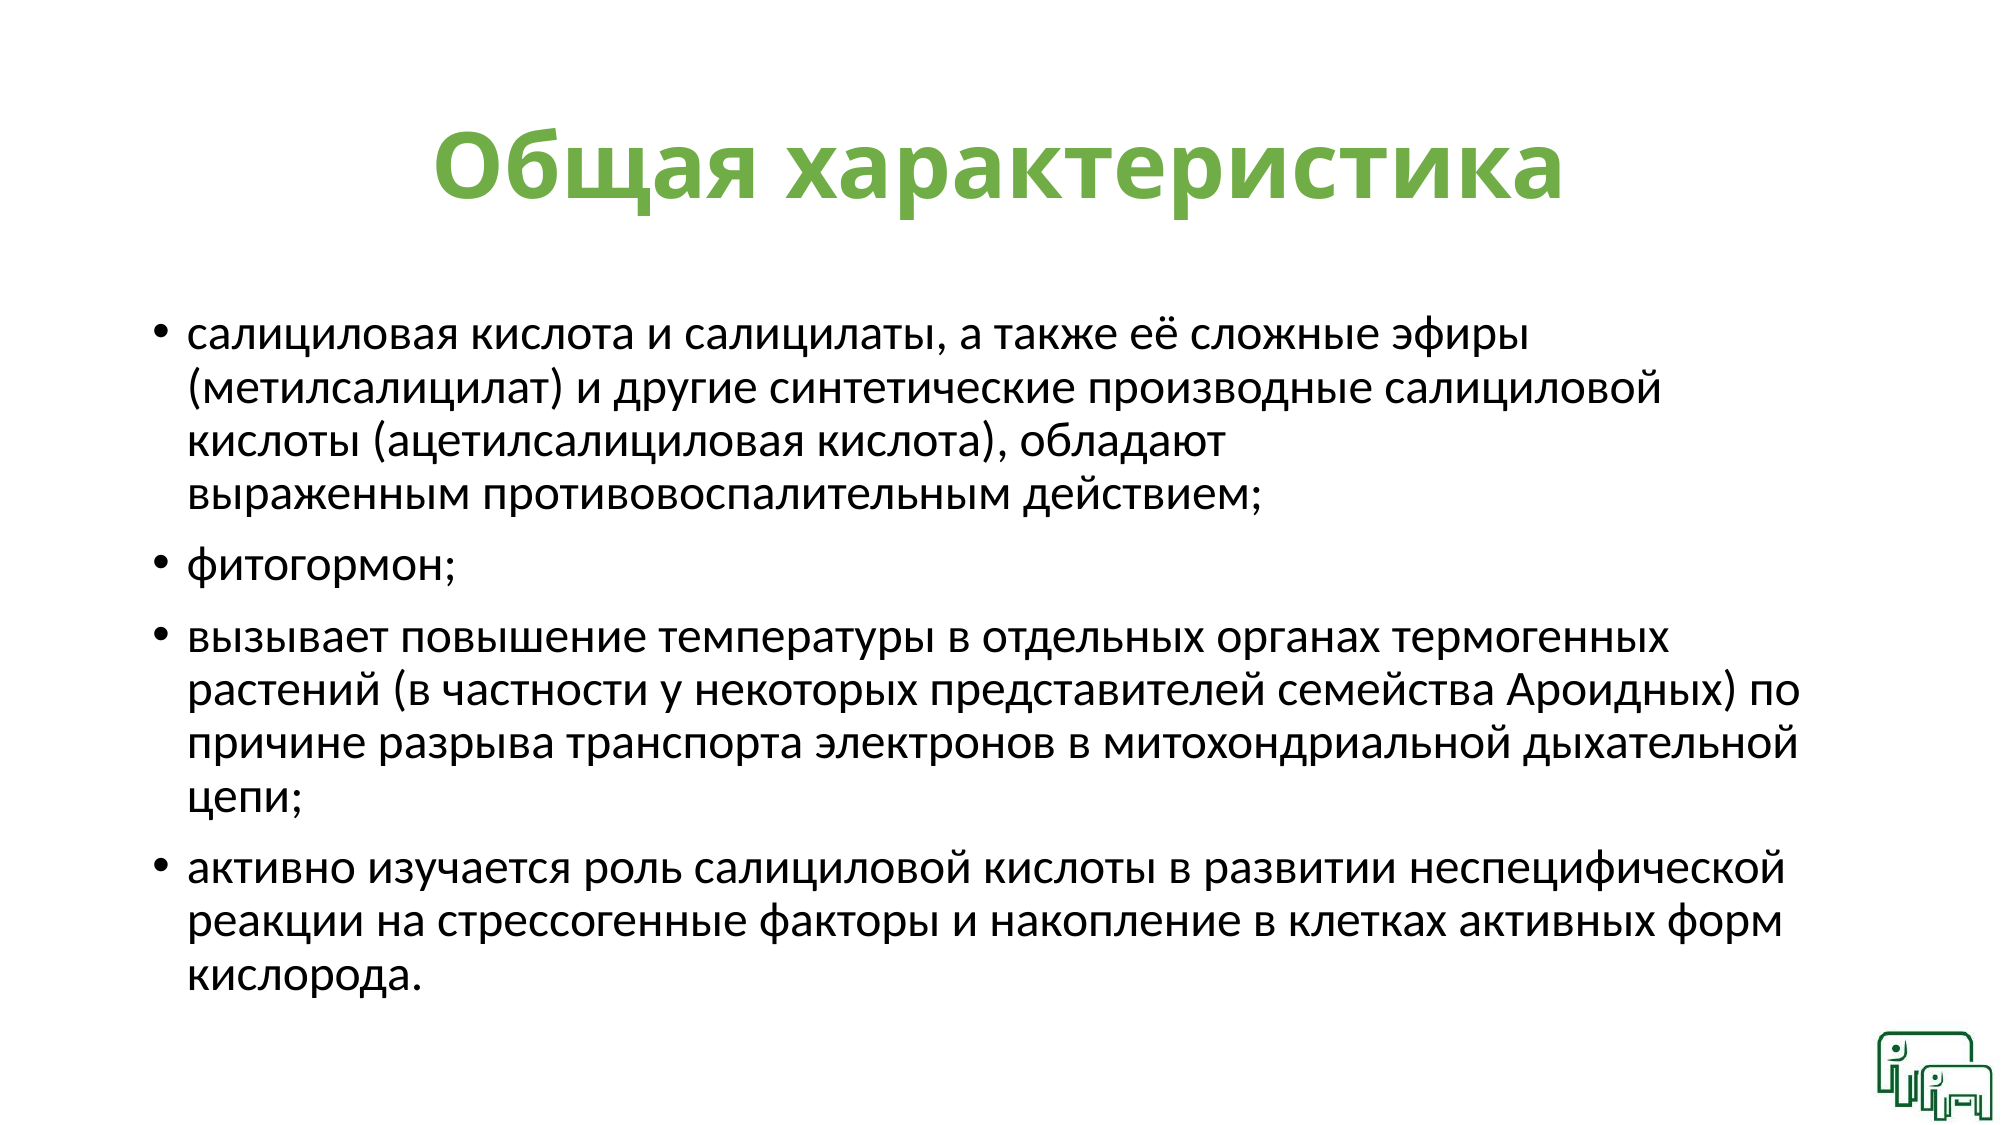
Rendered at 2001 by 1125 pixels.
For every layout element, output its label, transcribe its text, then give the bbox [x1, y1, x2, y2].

title Общая характеристика [137, 59, 1863, 278]
picture [1871, 1019, 2000, 1125]
list салициловая кислота и салицилаты, а также её сложные эфиры (метилсалицилат) и другие синтетические производные салициловой кислоты (ацетилсалициловая кислота), обладают выраженным противовоспалительным действием; фитогормон; вызывает повышение температуры в отдельных органах термогенных растений (в частности у некоторых представителей семейства Ароидных) по причине разрыва транспорта электронов в митохондриальной дыхательной цепи; активно изучается роль салициловой кислоты в развитии неспецифической реакции на стрессогенные факторы и накопление в клетках активных форм кислорода. [137, 299, 1863, 1014]
